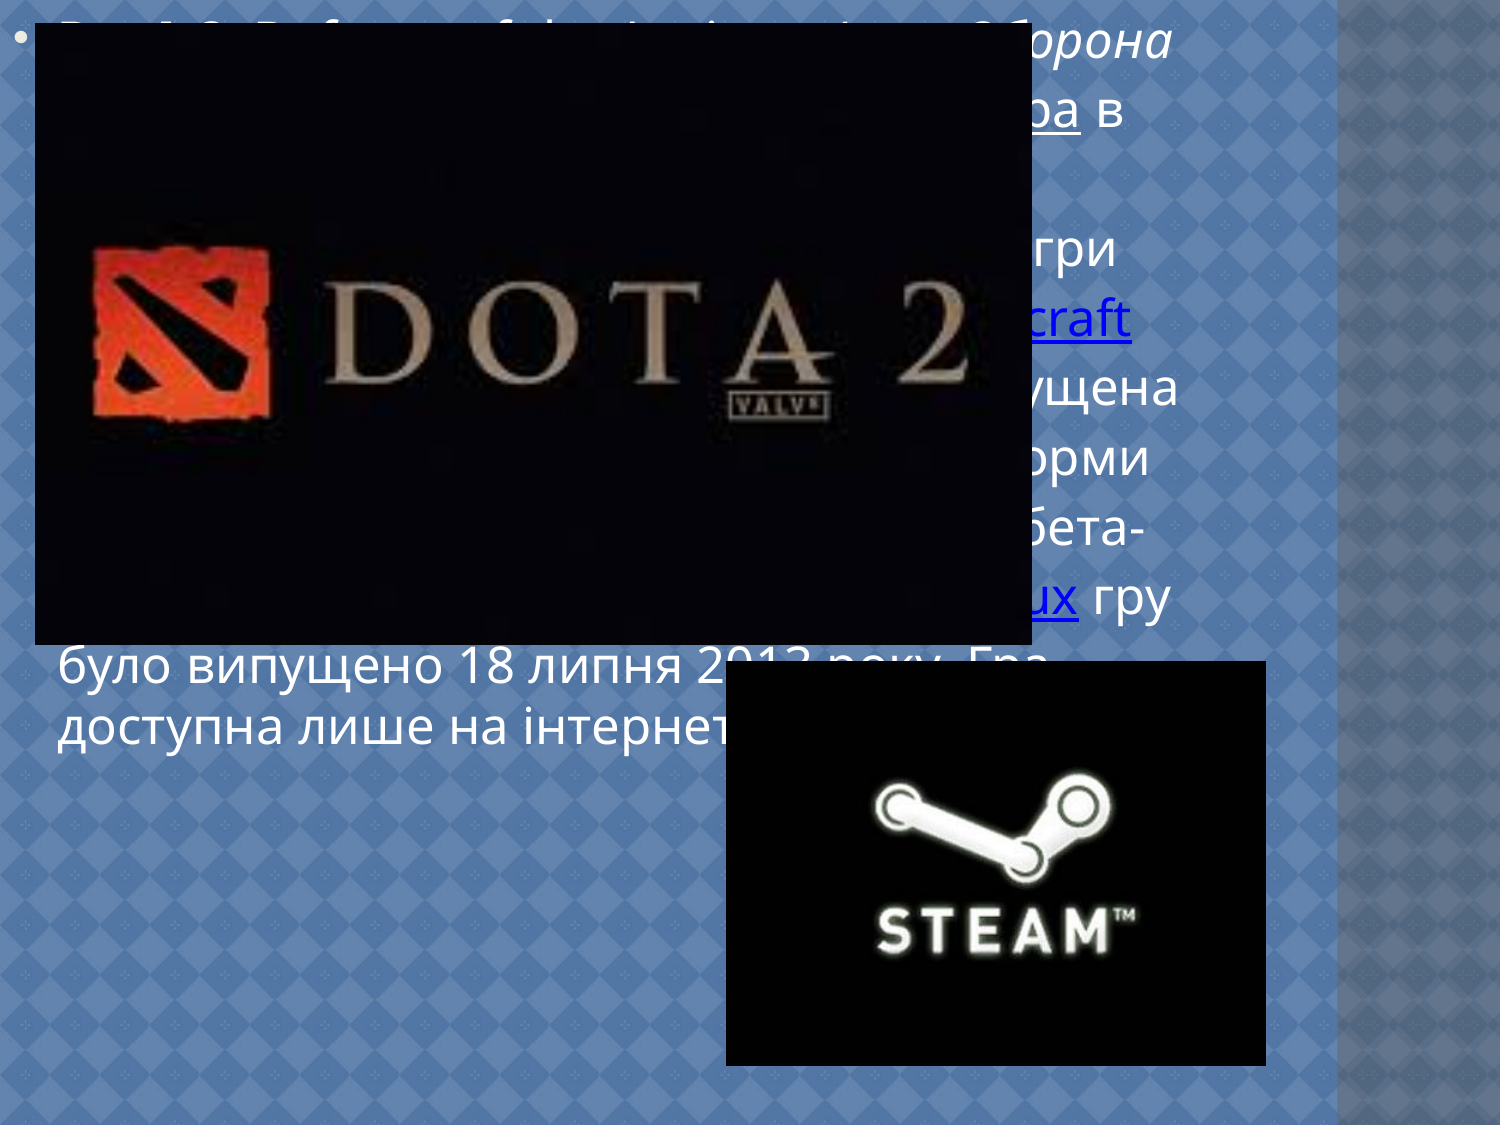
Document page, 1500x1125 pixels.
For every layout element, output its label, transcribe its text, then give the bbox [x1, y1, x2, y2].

list DotА 2, Defence of the Ancients (укр. Оборона Древніх) —багатокористувацька відеогра в жанрі стратегії в реальному часі. Гра є автономним продовження карти DotA гри Warcraft III: Reign of Chaos і її моду Warcraft III: The Frozen Throne. DotA 2 була випущена компанієюValve Corporation для платформи Microsoft Windows у якості публічного бета-тестування у 2011 році. Для OS X та Linux гру було випущено 18 липня 2013 року. Гра доступна лише на інтернет ресурсі Steam. [0, 0, 1270, 774]
picture [726, 661, 1266, 1066]
picture [34, 23, 1033, 645]
